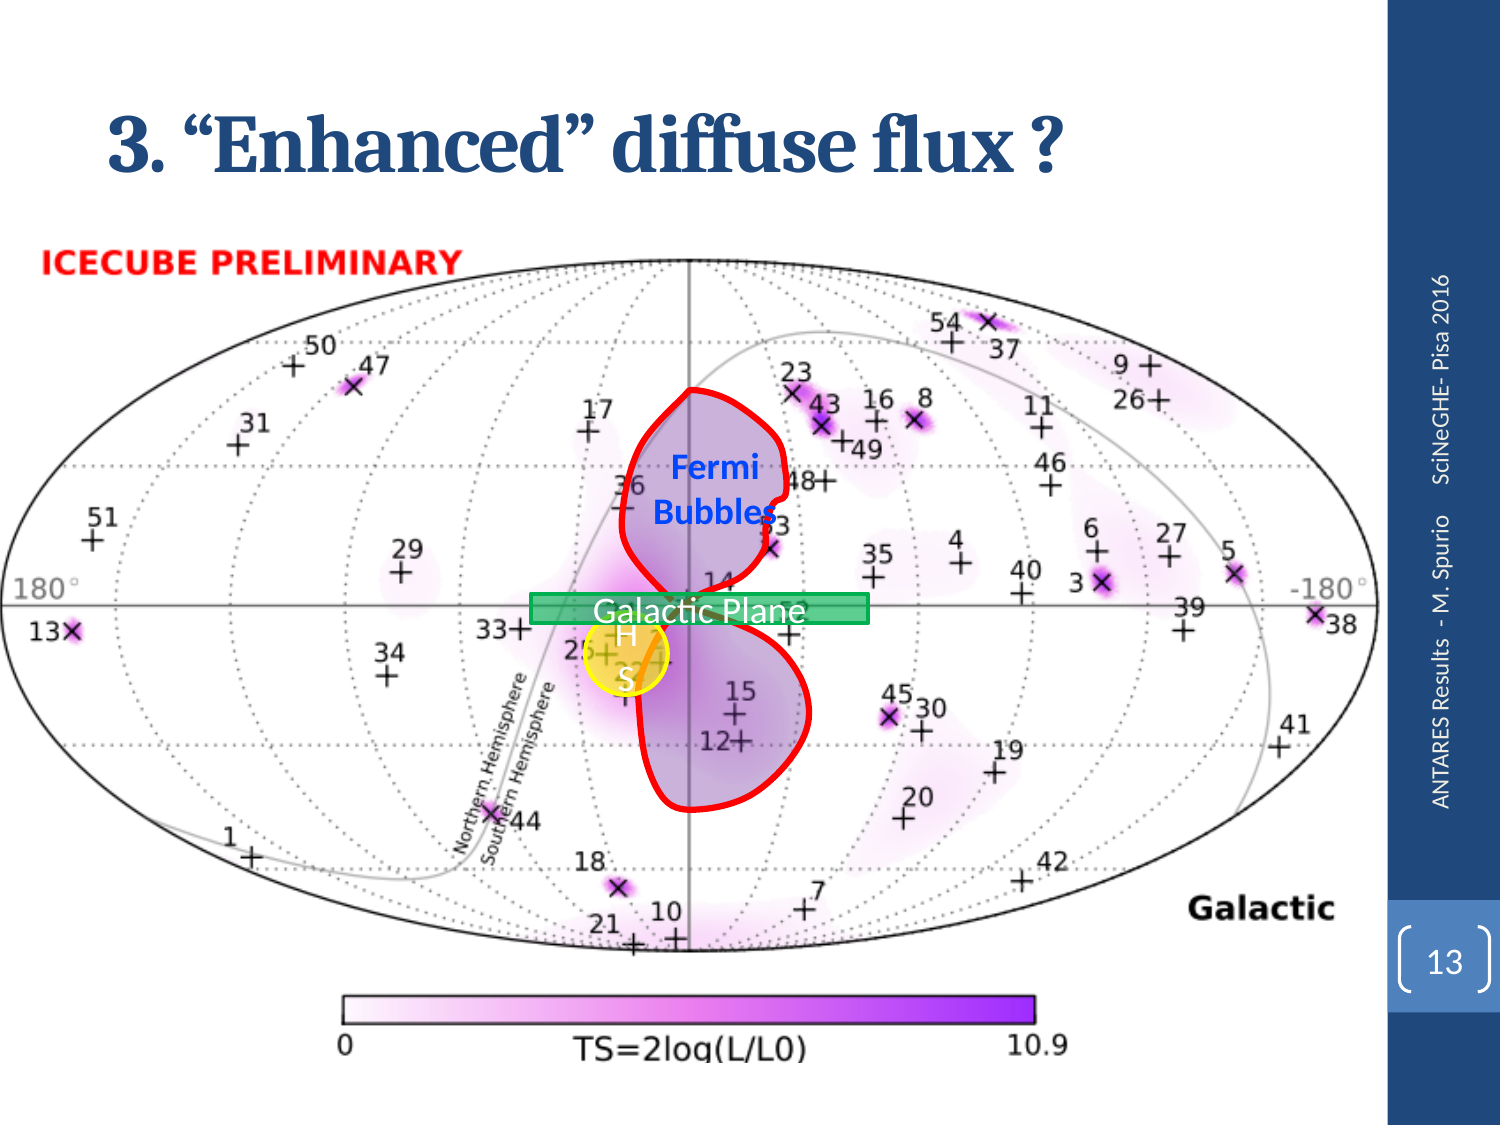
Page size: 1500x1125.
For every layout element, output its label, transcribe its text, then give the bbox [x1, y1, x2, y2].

slide_number 13 [1397, 925, 1492, 994]
footer ANTARES Results - M. Spurio [1408, 500, 1469, 889]
slide_number SciNeGHE- Pisa 2016 [1408, 100, 1469, 500]
picture [0, 205, 1385, 1064]
title 3. “Enhanced” diffuse flux ? [75, 45, 1325, 199]
